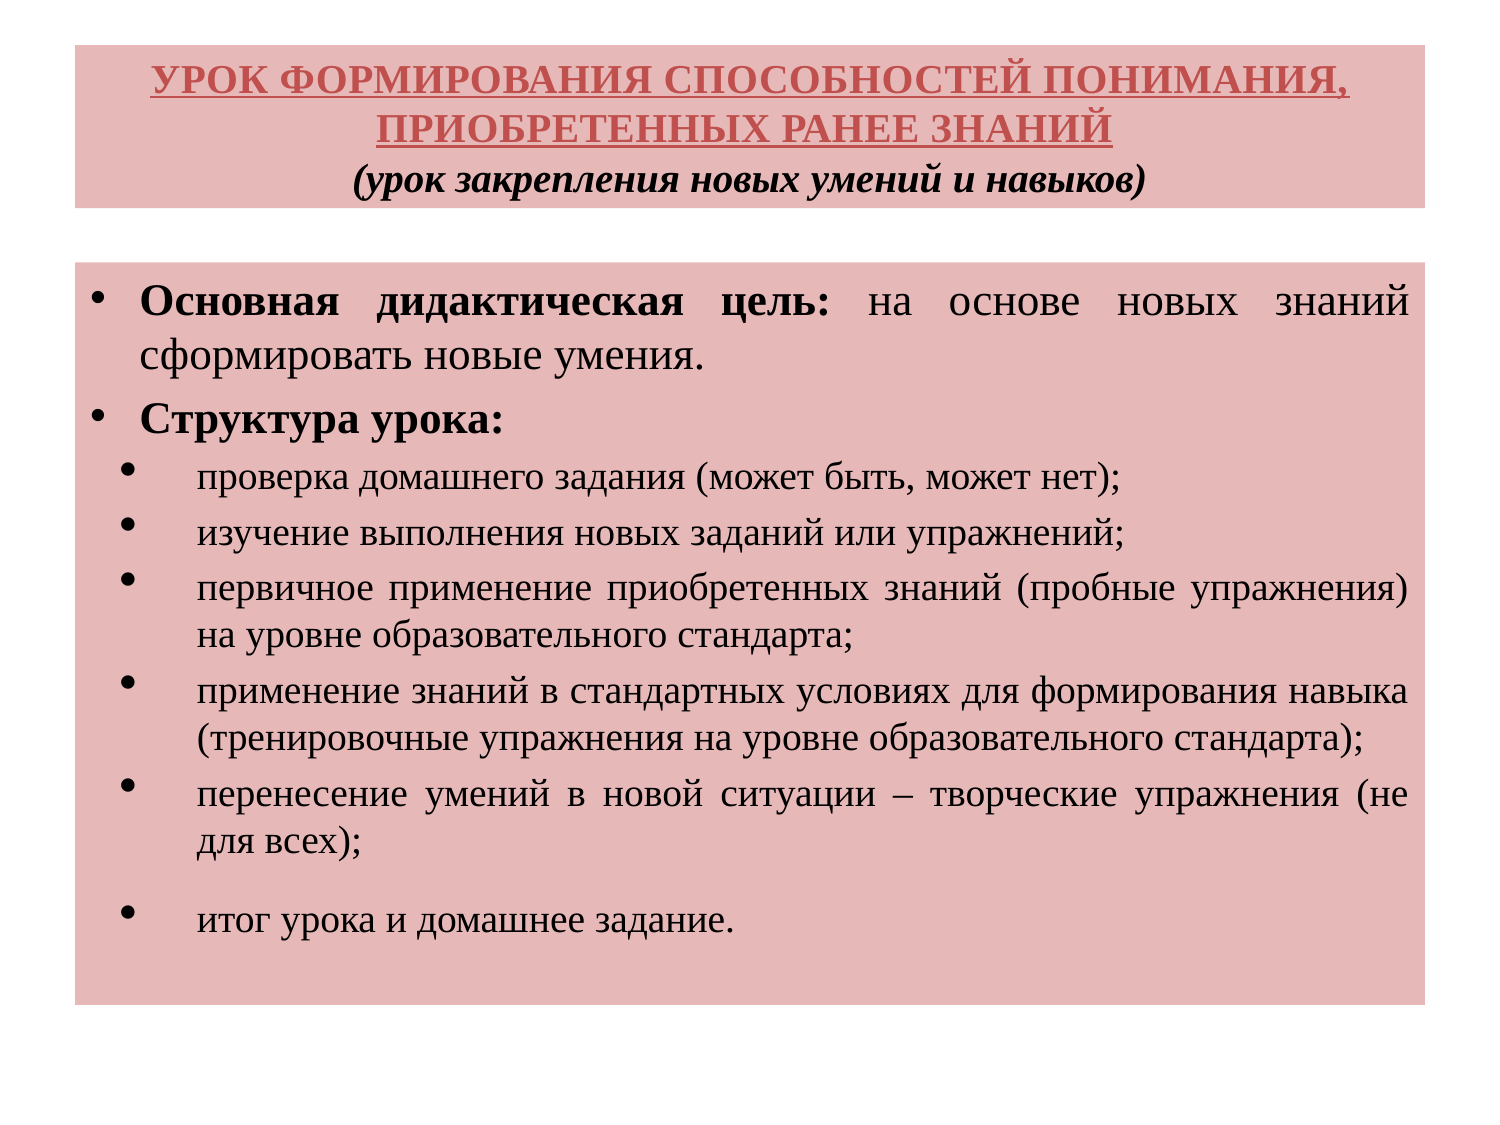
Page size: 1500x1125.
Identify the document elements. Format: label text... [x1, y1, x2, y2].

list Основная дидактическая цель: на основе новых знаний сформировать новые умения. Структура урока: проверка домашнего задания (может быть, может нет); изучение выполнения новых заданий или упражнений; первичное применение приобретенных знаний (пробные упражнения) на уровне образовательного стандарта; применение знаний в стандартных условиях для формирования навыка (тренировочные упражнения на уровне образовательного стандарта); перенесение умений в новой ситуации – творческие упражнения (не для всех); итог урока и домашнее задание. [75, 262, 1425, 1005]
title Урок формирования способностей понимания, приобретенных ранее знаний (урок закрепления новых умений и навыков) [75, 45, 1425, 209]
